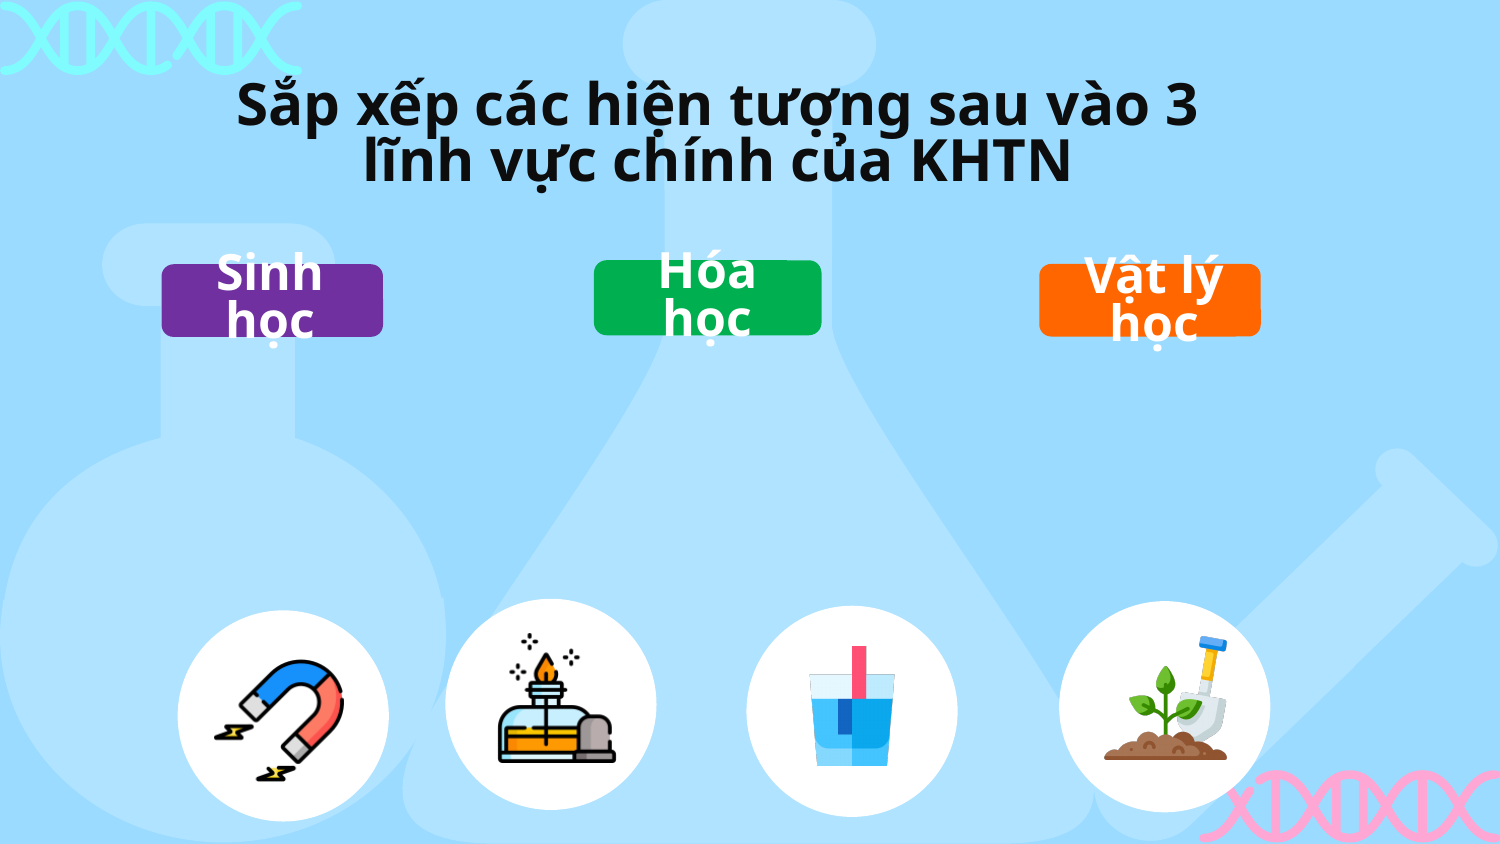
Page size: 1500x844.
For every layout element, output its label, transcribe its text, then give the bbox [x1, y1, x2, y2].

text_box [744, 603, 960, 820]
picture [214, 655, 344, 786]
picture [791, 645, 913, 767]
text_box [1057, 599, 1273, 815]
text_box [443, 596, 659, 813]
picture [1103, 636, 1228, 760]
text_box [593, 259, 822, 336]
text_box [1038, 263, 1269, 342]
picture [492, 633, 622, 763]
text_box [175, 608, 391, 824]
title Sắp xếp các hiện tượng sau vào 3 lĩnh vực chính của KHTN [218, 98, 1218, 174]
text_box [156, 262, 385, 338]
